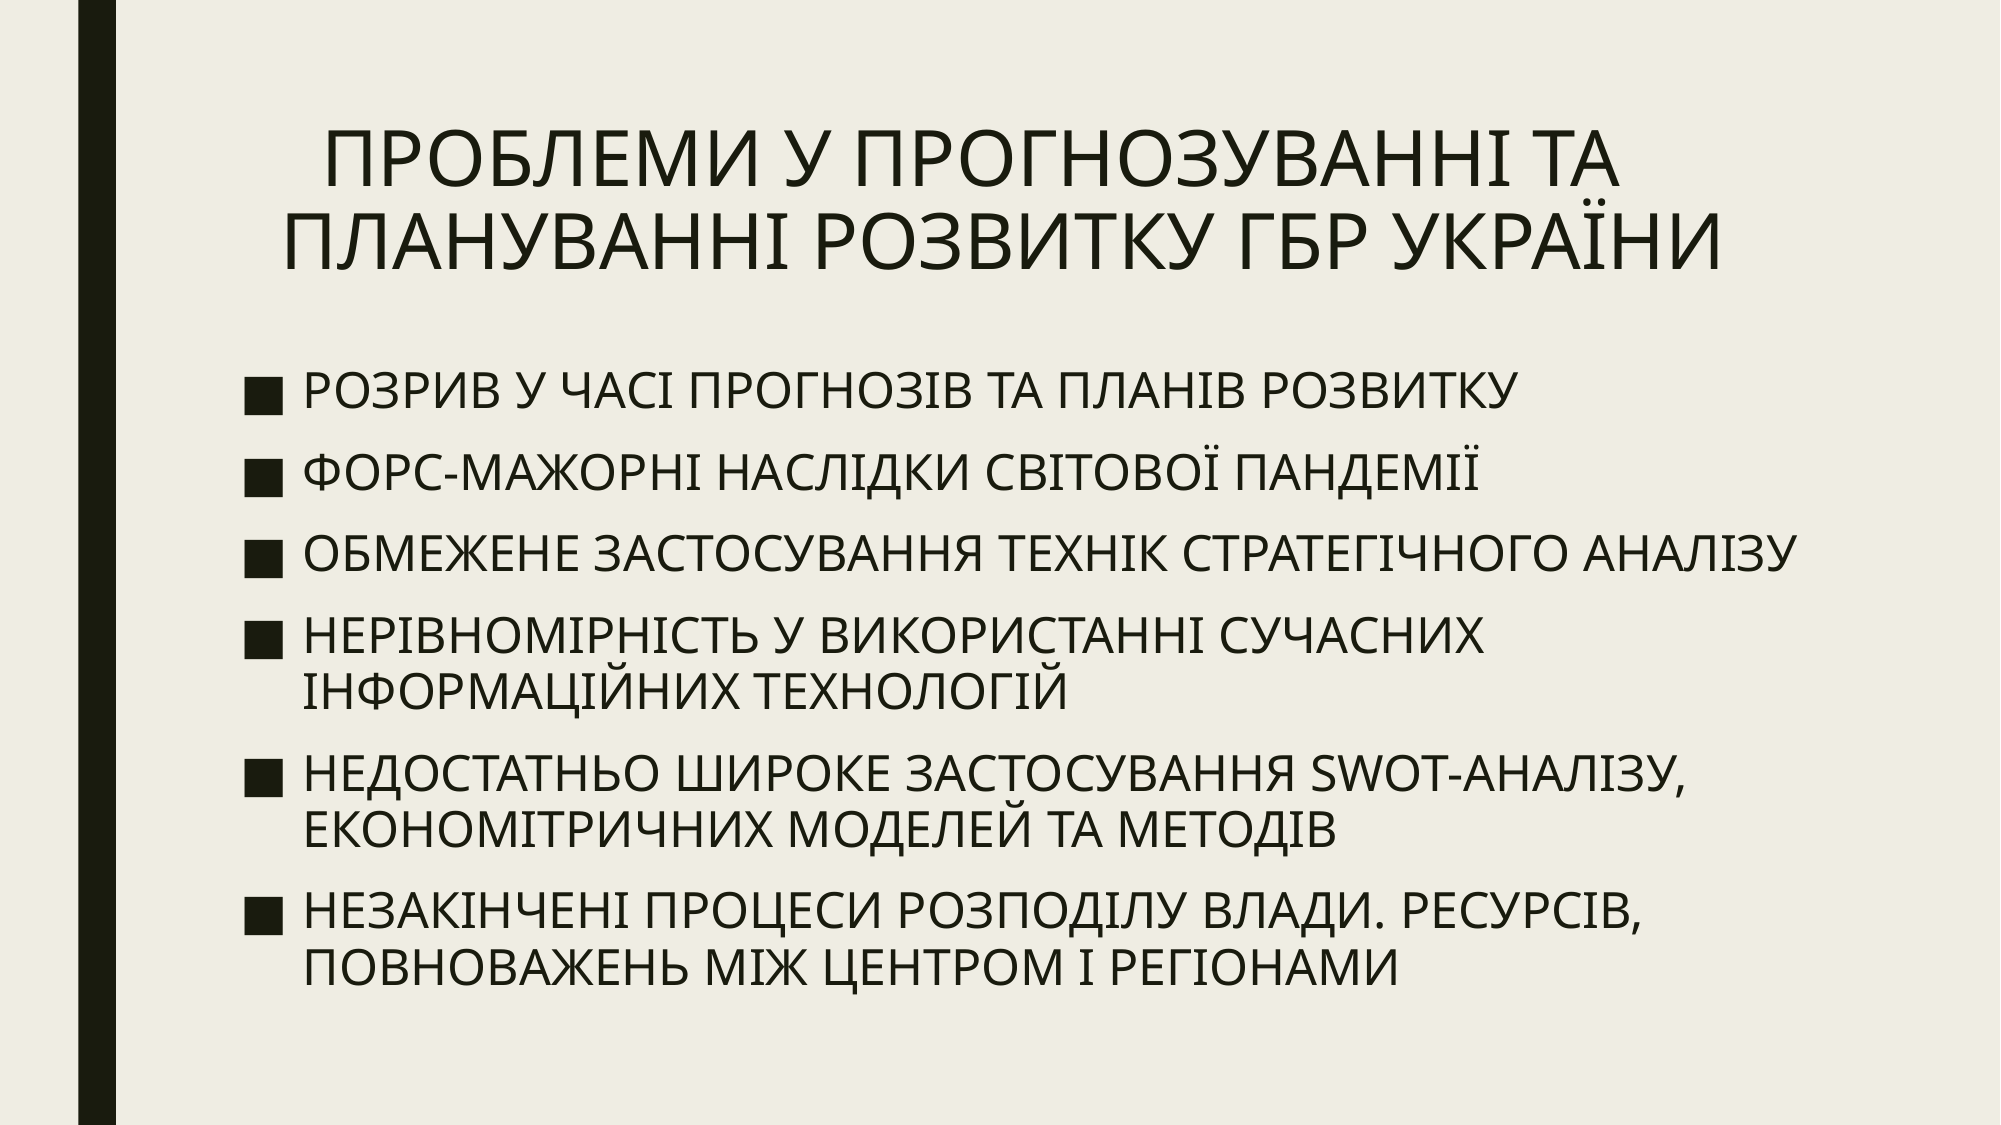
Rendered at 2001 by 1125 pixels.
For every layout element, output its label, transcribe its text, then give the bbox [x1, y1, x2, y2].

title ПРОБЛЕМИ У ПРОГНОЗУВАННІ ТА ПЛАНУВАННІ РОЗВИТКУ ГБР УКРАЇНИ [225, 112, 1800, 356]
list РОЗРИВ У ЧАСІ ПРОГНОЗІВ ТА ПЛАНІВ РОЗВИТКУ ФОРС-МАЖОРНІ НАСЛІДКИ СВІТОВОЇ ПАНДЕМІЇ ОБМЕЖЕНЕ ЗАСТОСУВАННЯ ТЕХНІК СТРАТЕГІЧНОГО АНАЛІЗУ НЕРІВНОМІРНІСТЬ У ВИКОРИСТАННІ СУЧАСНИХ ІНФОРМАЦІЙНИХ ТЕХНОЛОГІЙ НЕДОСТАТНЬО ШИРОКЕ ЗАСТОСУВАННЯ SWOT-АНАЛІЗУ, ЕКОНОМІТРИЧНИХ МОДЕЛЕЙ ТА МЕТОДІВ НЕЗАКІНЧЕНІ ПРОЦЕСИ РОЗПОДІЛУ ВЛАДИ. РЕСУРСІВ, ПОВНОВАЖЕНЬ МІЖ ЦЕНТРОМ І РЕГІОНАМИ [225, 356, 1945, 1125]
